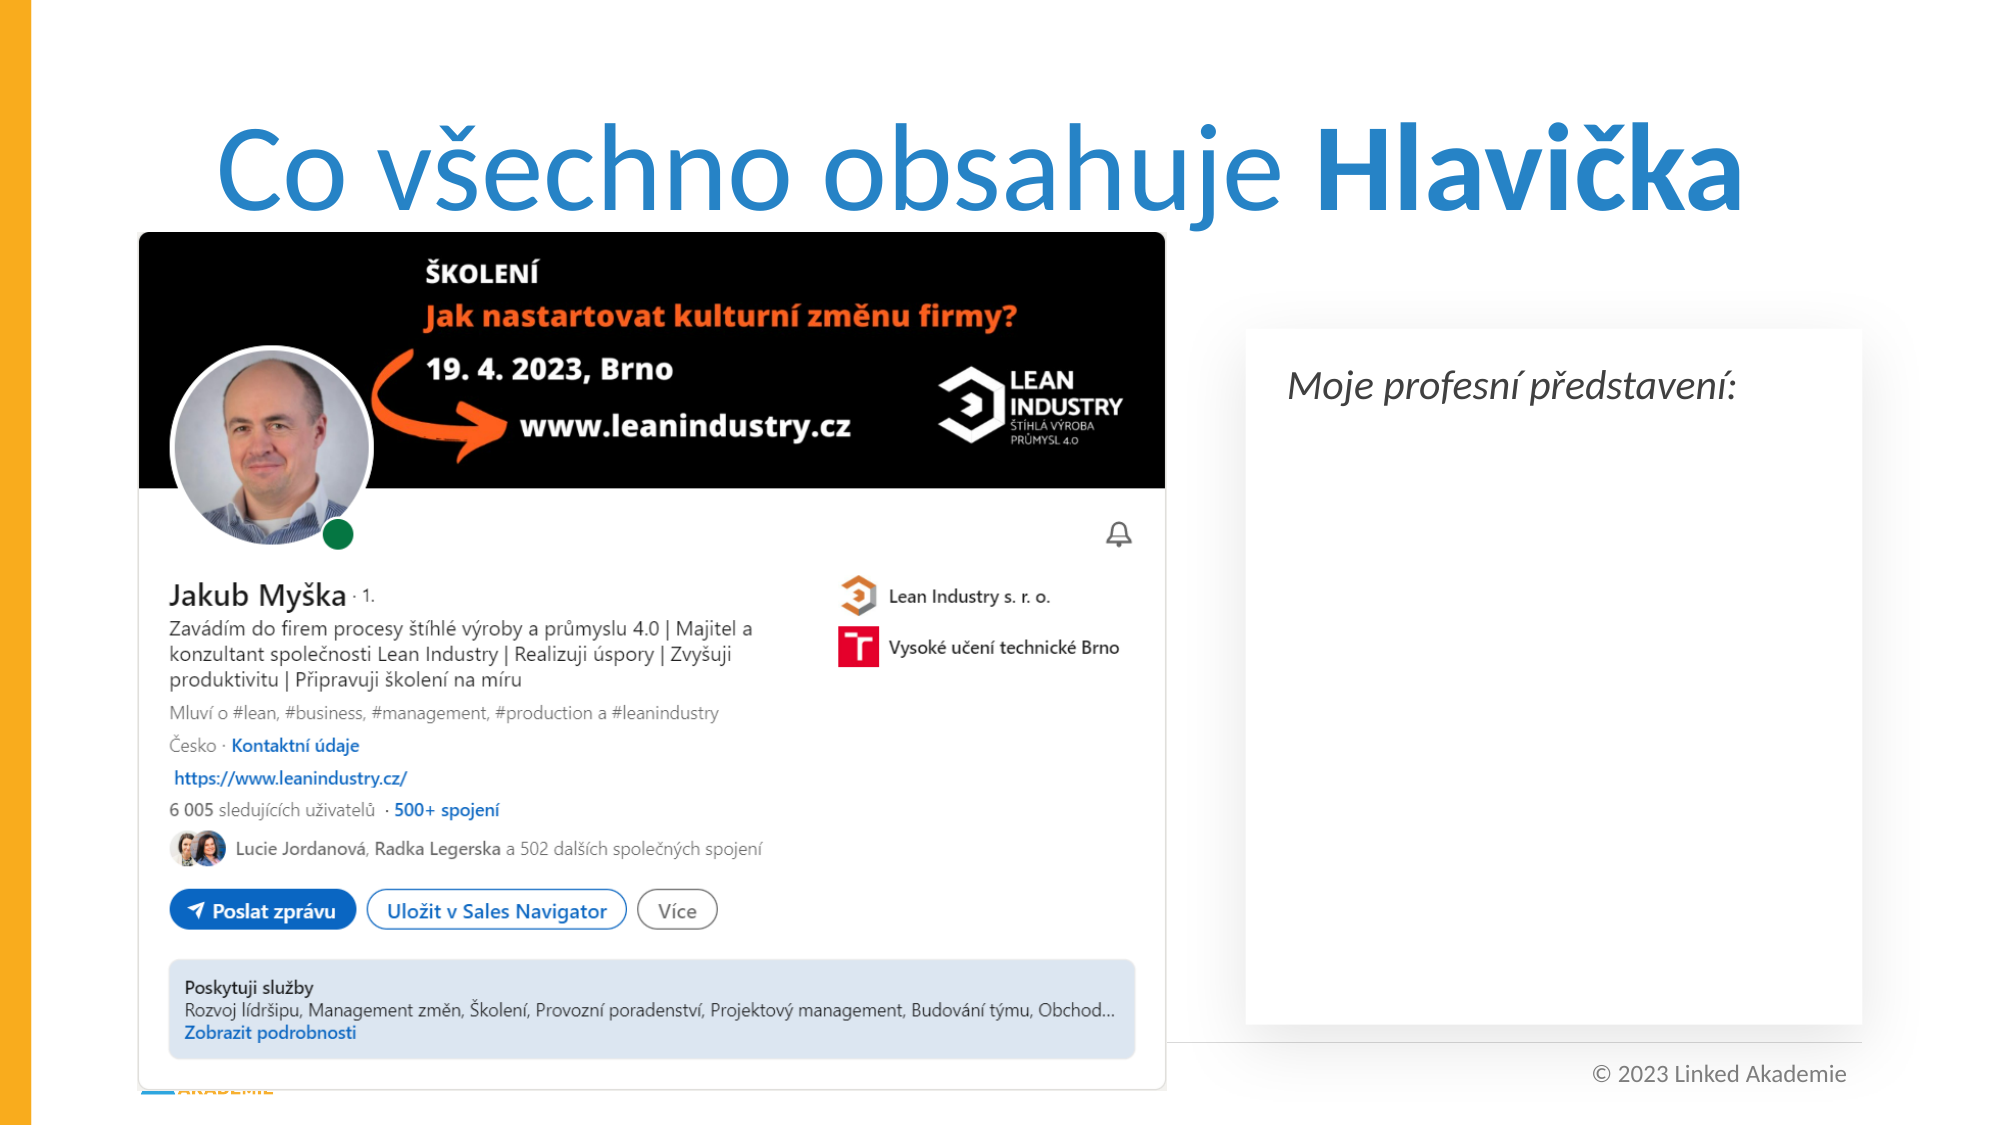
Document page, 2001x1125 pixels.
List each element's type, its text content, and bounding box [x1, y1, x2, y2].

picture [0, 0, 2001, 1125]
list Moje profesní představení: [1245, 328, 1863, 1025]
title Co všechno obsahuje Hlavička [201, 61, 1799, 279]
